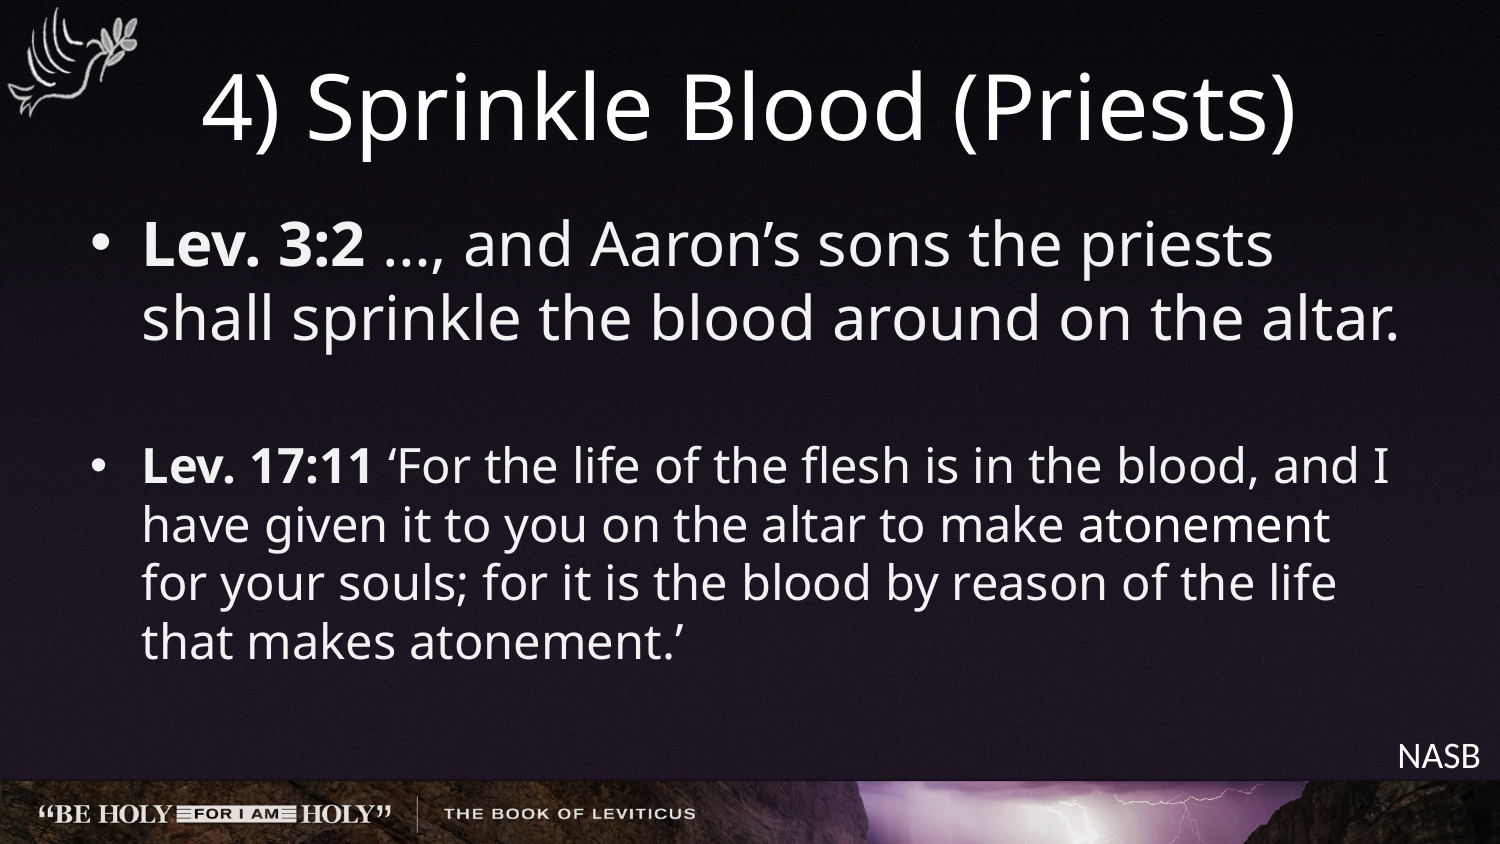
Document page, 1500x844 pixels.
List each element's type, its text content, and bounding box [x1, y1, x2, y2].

text_box NASB [1382, 723, 1497, 784]
title 4) Sprinkle Blood (Priests) [75, 33, 1425, 175]
picture [0, 0, 1500, 844]
list Lev. 3:2 …, and Aaron’s sons the priests shall sprinkle the blood around on the altar. Lev. 17:11 ‘For the life of the flesh is in the blood, and I have given it to you on the altar to make atonement for your souls; for it is the blood by reason of the life that makes atonement.’ [75, 196, 1425, 754]
